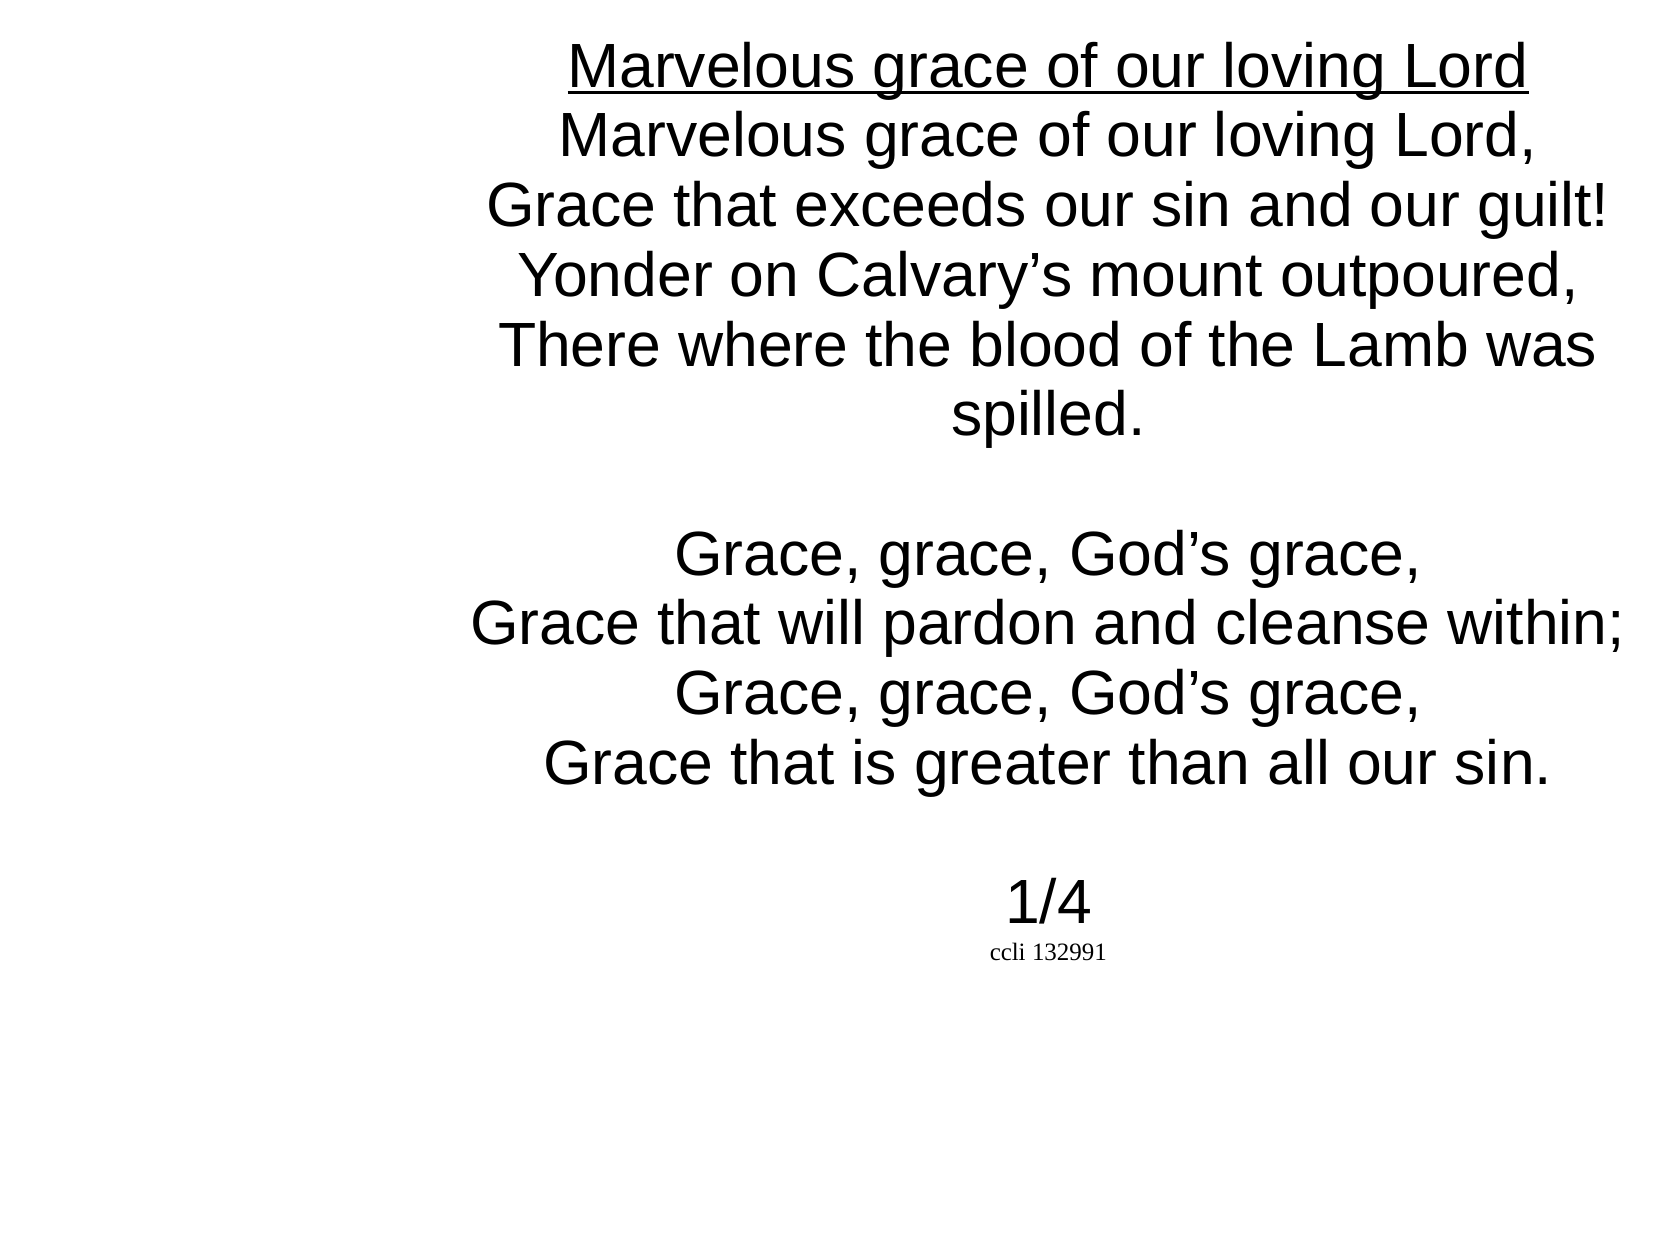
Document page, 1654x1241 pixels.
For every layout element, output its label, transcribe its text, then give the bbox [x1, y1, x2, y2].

text_box Marvelous grace of our loving Lord Marvelous grace of our loving Lord, Grace that exceeds our sin and our guilt! Yonder on Calvary’s mount outpoured, There where the blood of the Lamb was spilled. Grace, grace, God’s grace, Grace that will pardon and cleanse within; Grace, grace, God’s grace, Grace that is greater than all our sin. 1/4 ccli 132991 [442, 19, 1654, 967]
